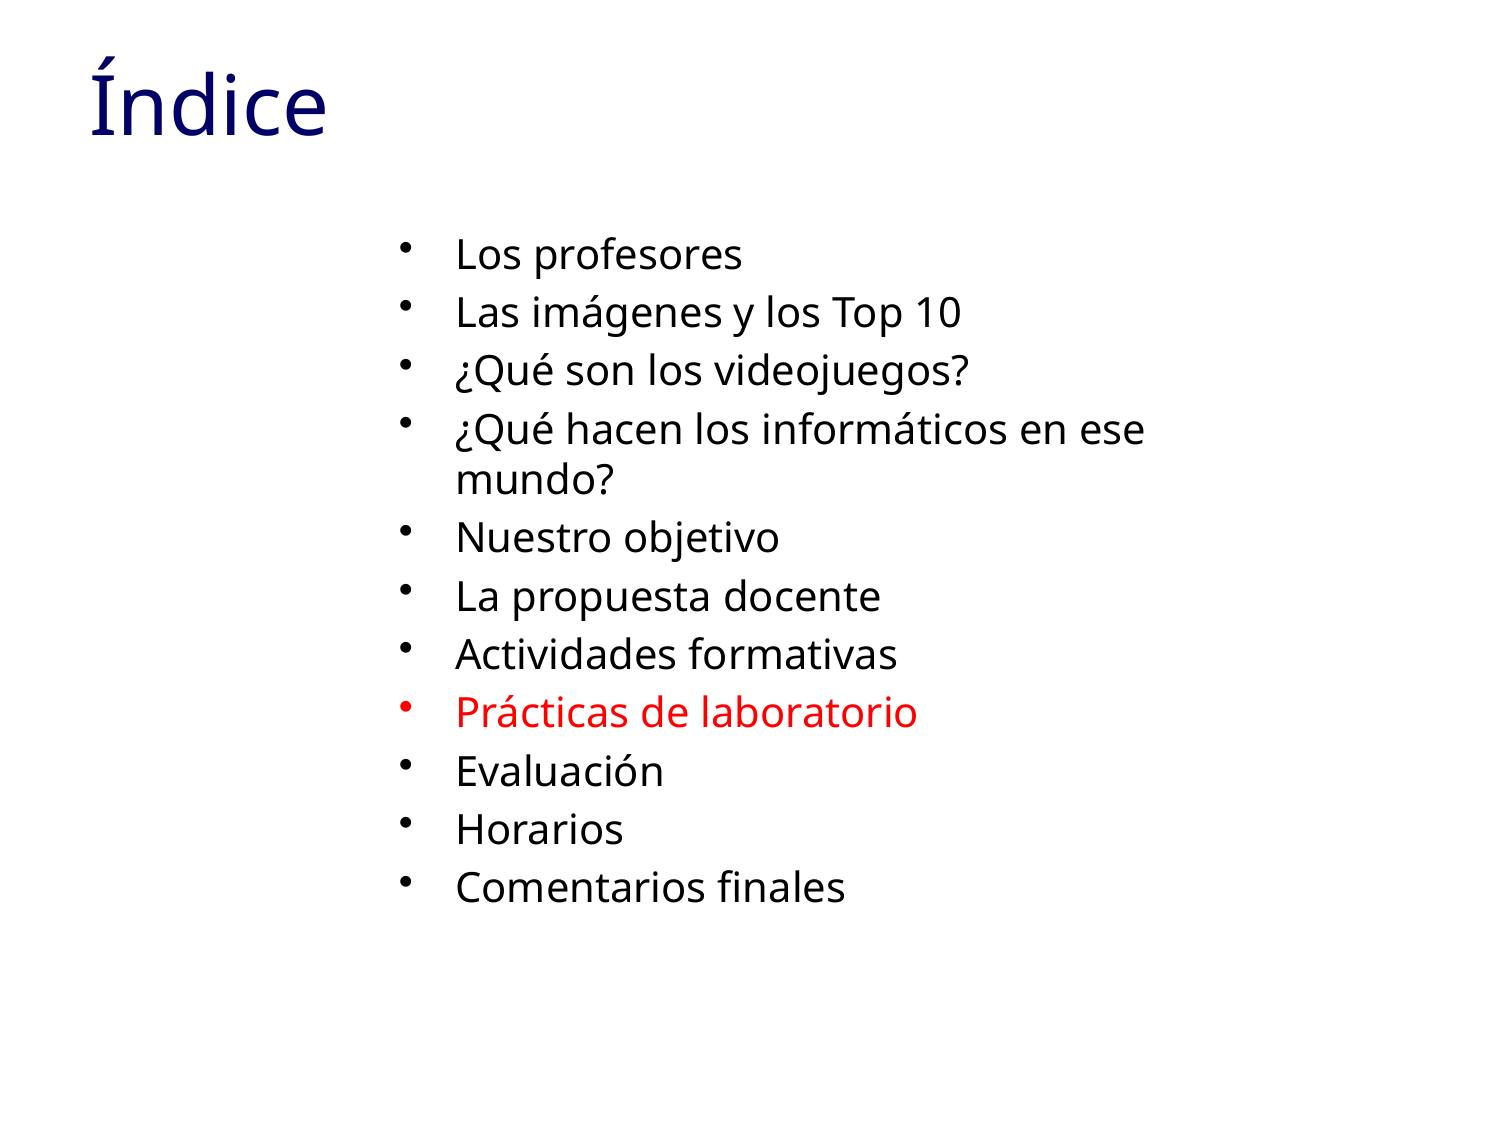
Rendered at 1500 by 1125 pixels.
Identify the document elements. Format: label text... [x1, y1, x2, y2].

title Índice [75, 45, 1425, 233]
list Los profesores Las imágenes y los Top 10 ¿Qué son los videojuegos? ¿Qué hacen los informáticos en ese mundo? Nuestro objetivo La propuesta docente Actividades formativas Prácticas de laboratorio Evaluación Horarios Comentarios finales [383, 220, 1236, 963]
